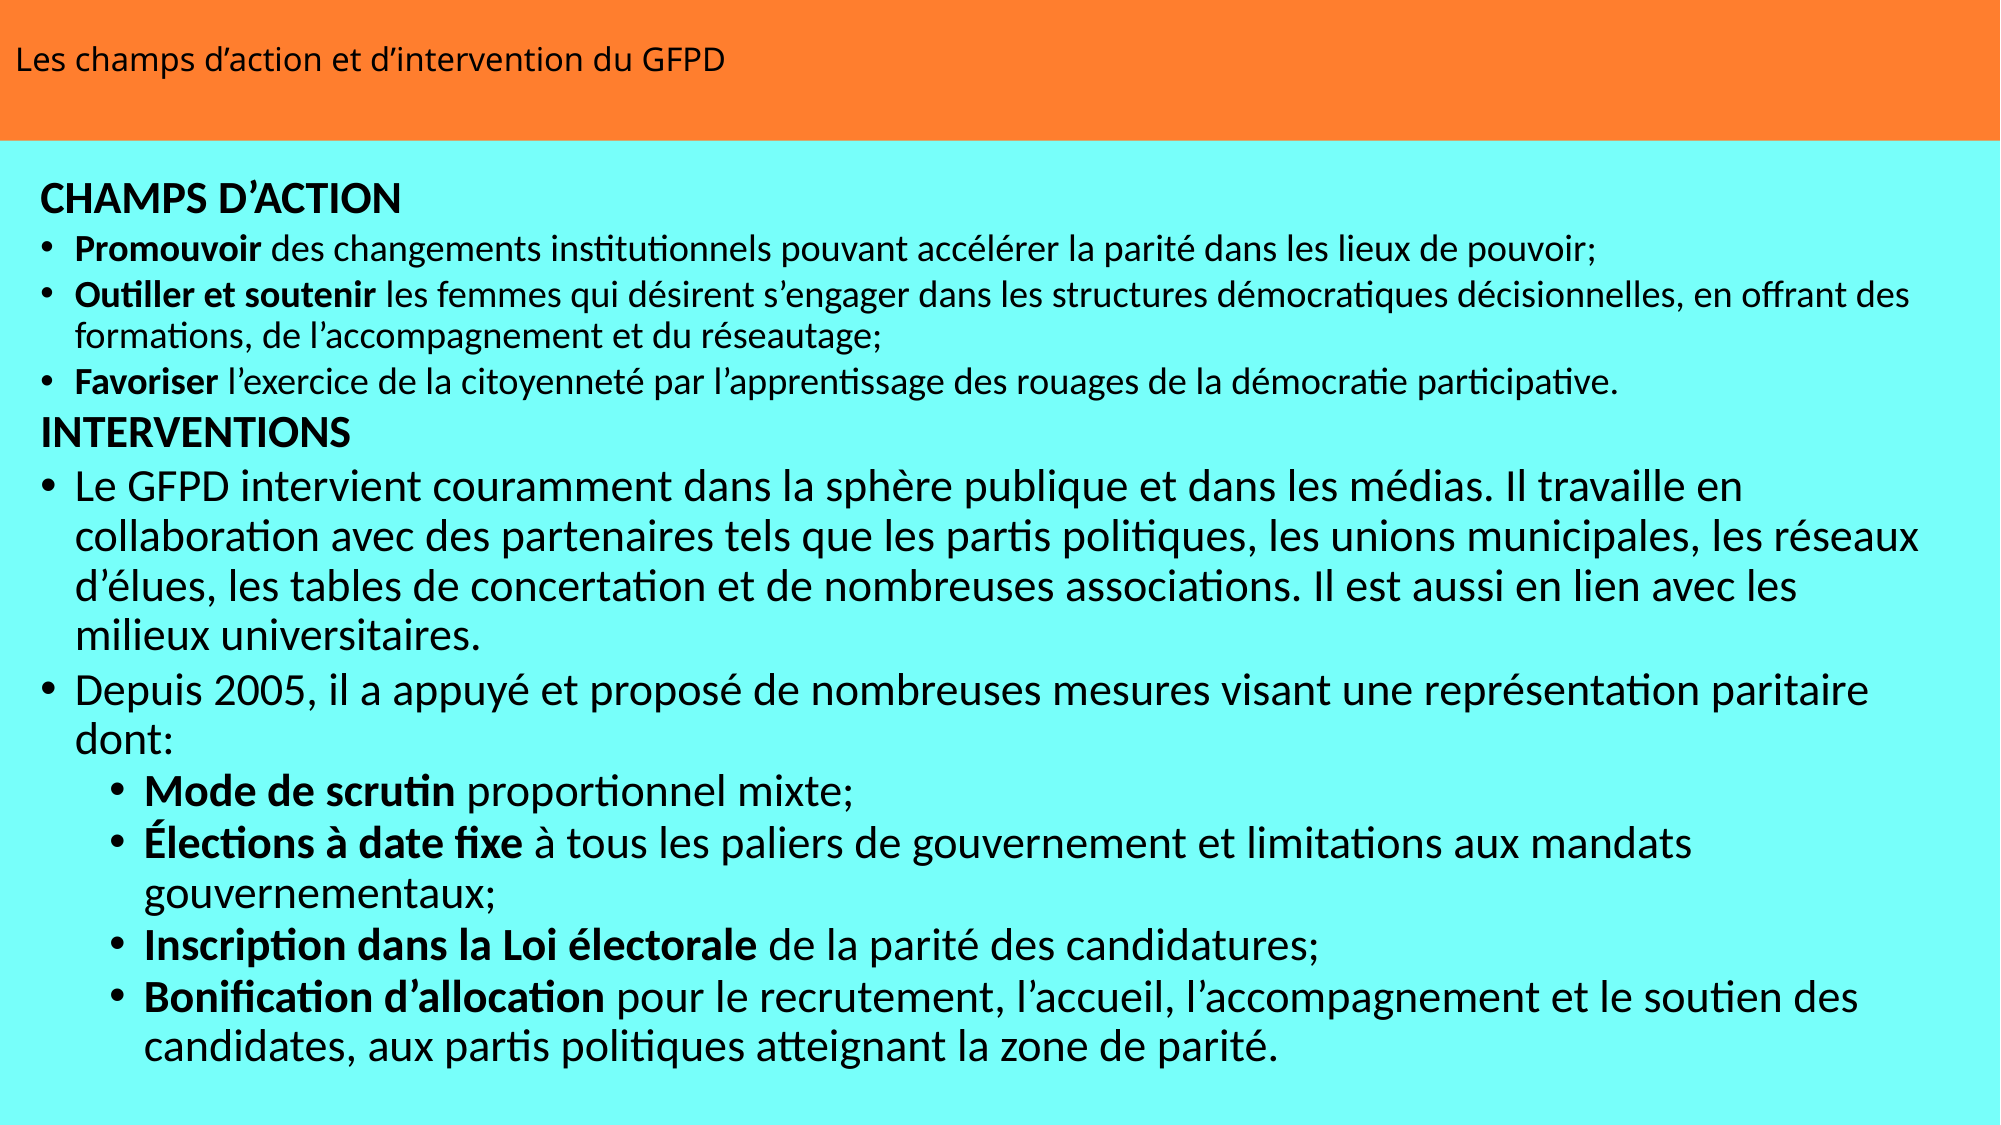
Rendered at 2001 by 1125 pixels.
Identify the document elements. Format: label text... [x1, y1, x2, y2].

title Les champs d’action et d’intervention du GFPD [0, 0, 2000, 141]
list CHAMPS D’ACTION Promouvoir des changements institutionnels pouvant accélérer la parité dans les lieux de pouvoir; Outiller et soutenir les femmes qui désirent s’engager dans les structures démocratiques décisionnelles, en offrant des formations, de l’accompagnement et du réseautage; Favoriser l’exercice de la citoyenneté par l’apprentissage des rouages de la démocratie participative. INTERVENTIONS Le GFPD intervient couramment dans la sphère publique et dans les médias. Il travaille en collaboration avec des partenaires tels que les partis politiques, les unions municipales, les réseaux d’élues, les tables de concertation et de nombreuses associations. Il est aussi en lien avec les milieux universitaires. Depuis 2005, il a appuyé et proposé de nombreuses mesures visant une représentation paritaire dont: Mode de scrutin proportionnel mixte; Élections à date fixe à tous les paliers de gouvernement et limitations aux mandats gouvernementaux; Inscription dans la Loi électorale de la parité des candidatures; Bonification d’allocation pour le recrutement, l’accueil, l’accompagnement et le soutien des candidates, aux partis politiques atteignant la zone de parité. [25, 166, 1940, 1094]
